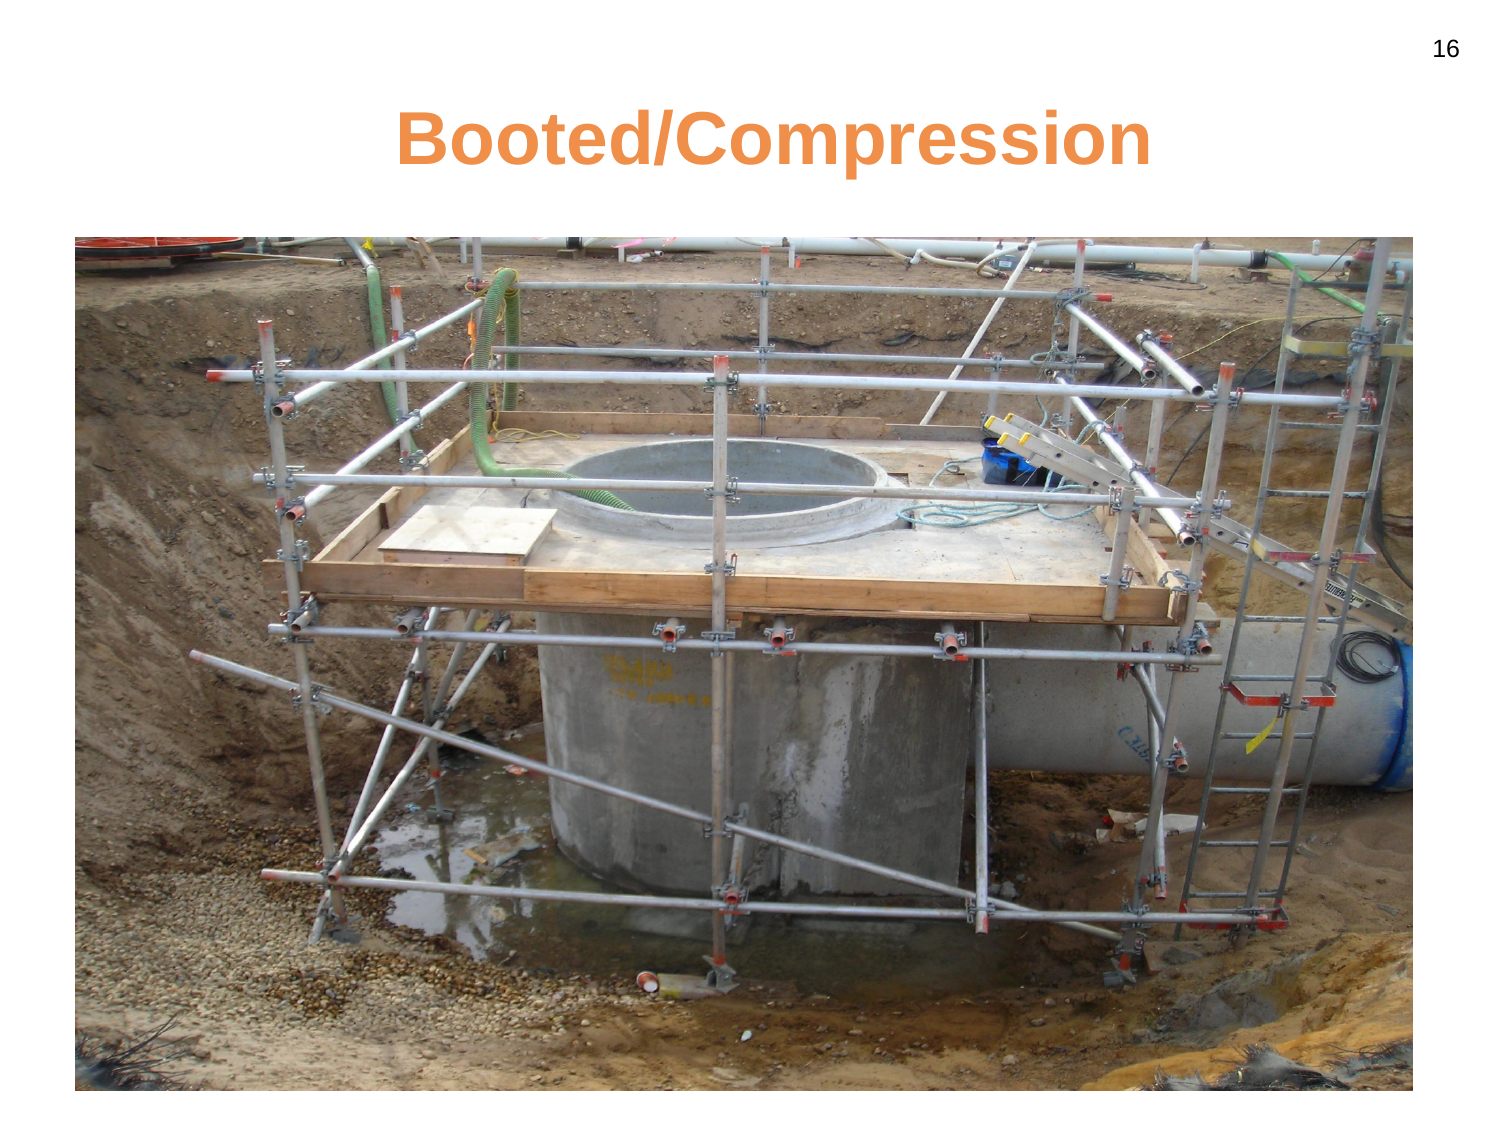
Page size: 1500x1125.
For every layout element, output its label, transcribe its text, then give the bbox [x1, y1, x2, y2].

text_box Booted/Compression [174, 49, 1375, 188]
picture [74, 237, 1413, 1091]
